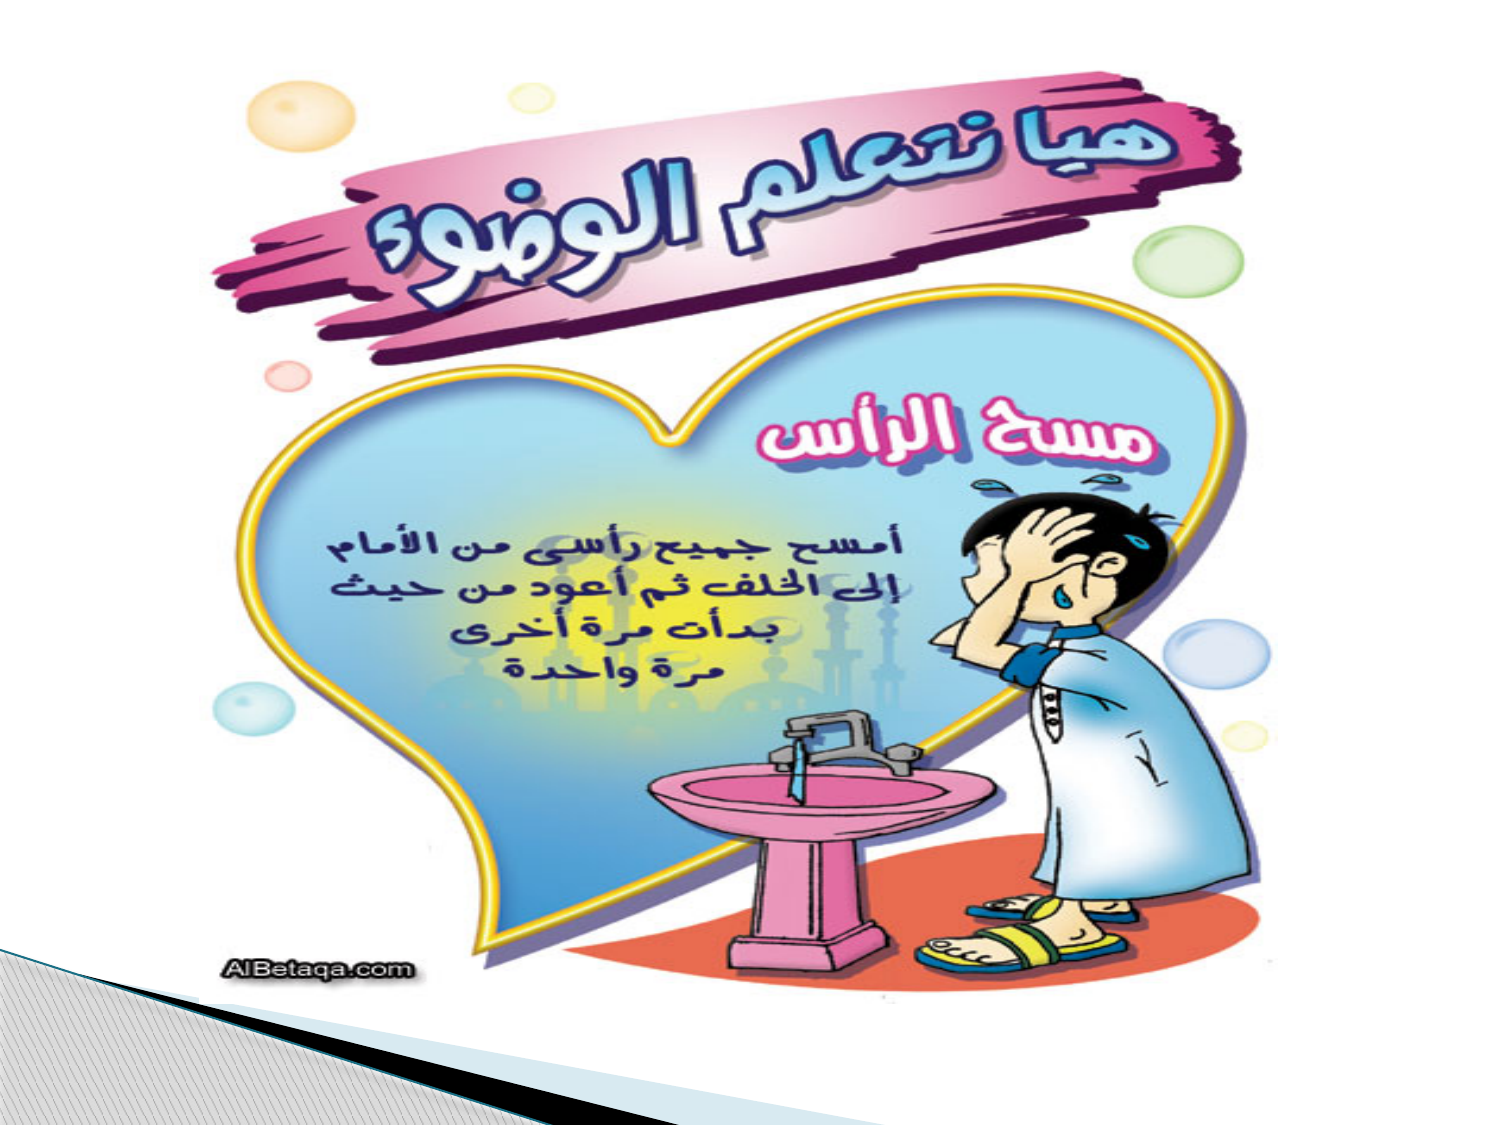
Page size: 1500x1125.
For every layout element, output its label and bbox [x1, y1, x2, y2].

picture [198, 58, 1278, 1005]
